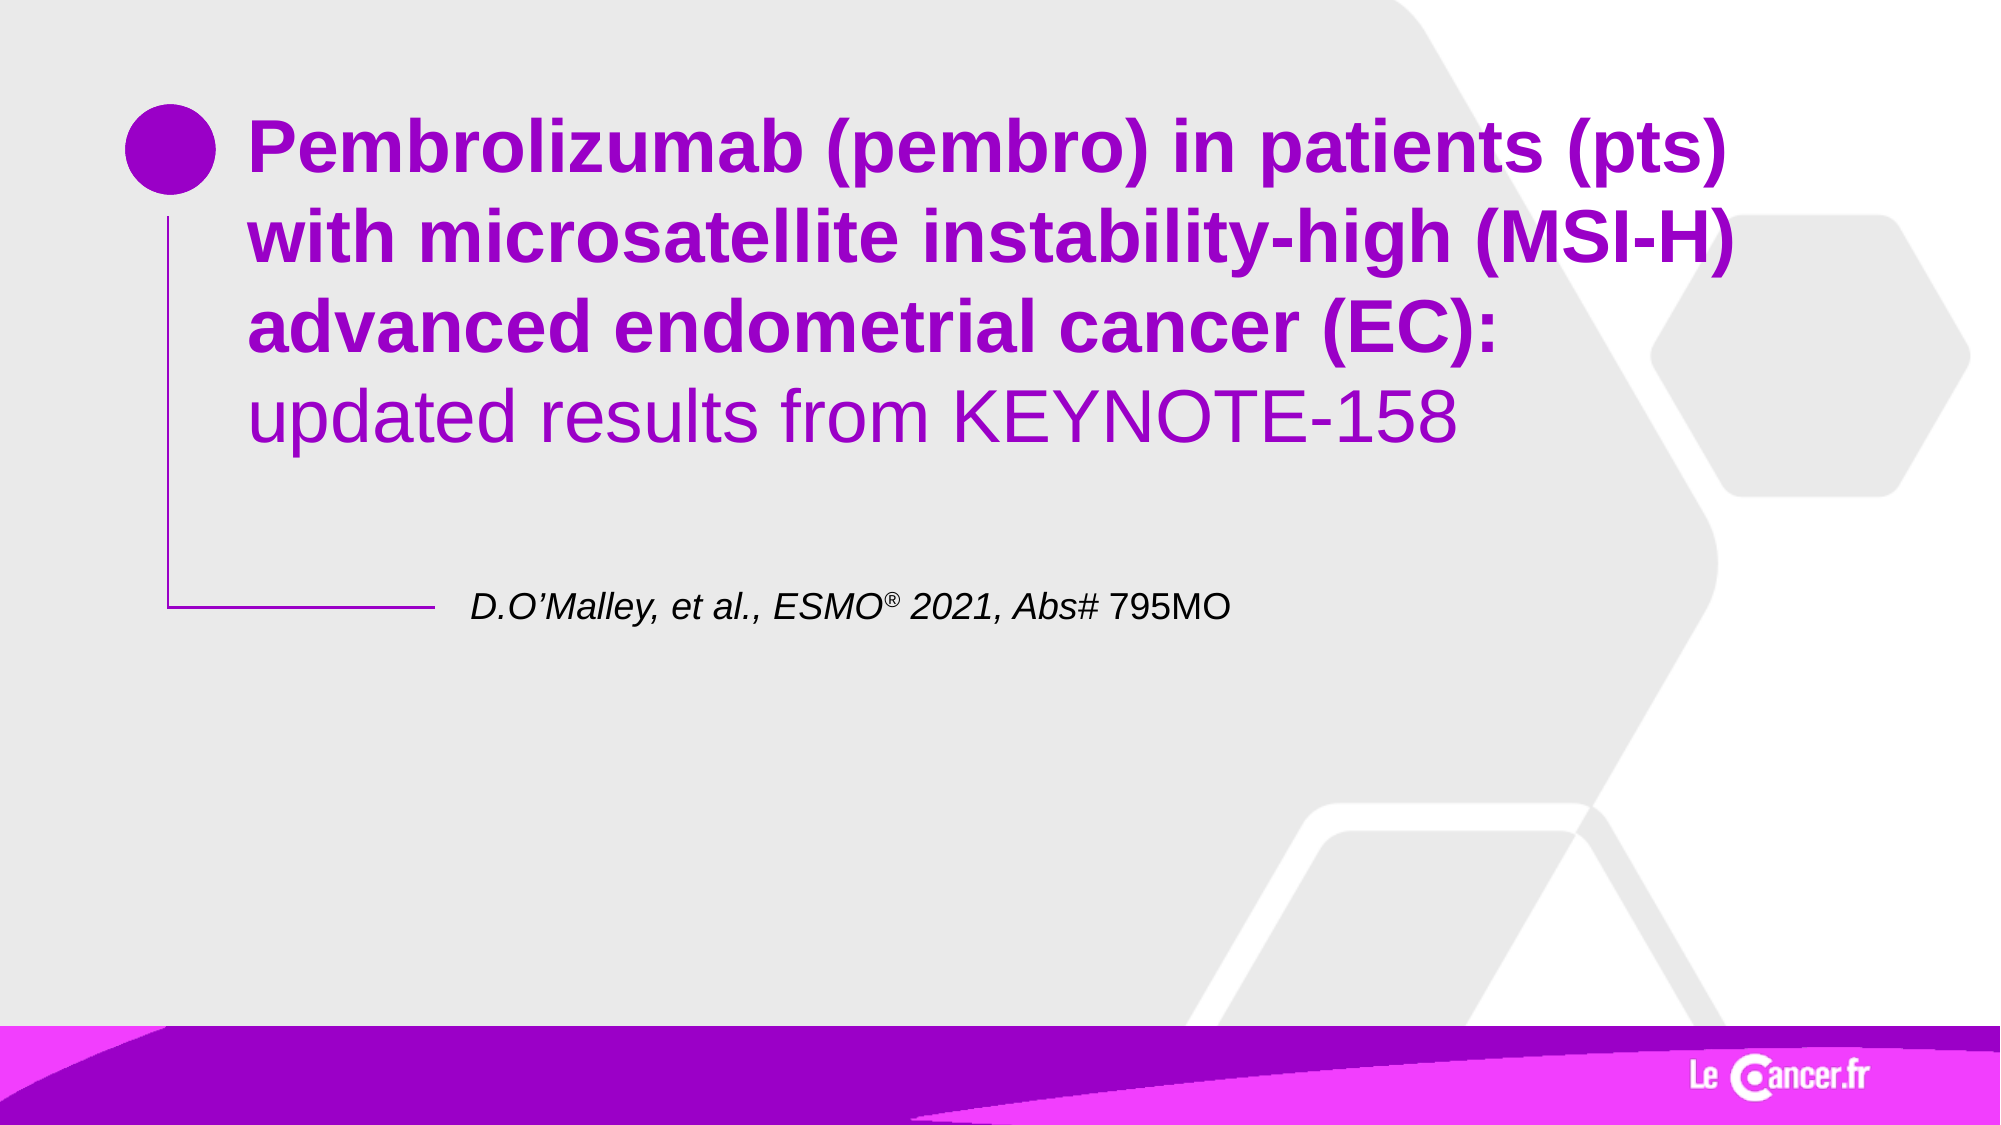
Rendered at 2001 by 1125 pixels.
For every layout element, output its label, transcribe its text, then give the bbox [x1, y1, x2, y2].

title Pembrolizumab (pembro) in patients (pts) with microsatellite instability-high (MSI-H) advanced endometrial cancer (EC): updated results from KEYNOTE-158 [232, 89, 1837, 232]
text_box D.O’Malley, et al., ESMO® 2021, Abs# 795MO [455, 579, 1660, 650]
picture [0, 0, 2000, 1125]
text_box [167, 216, 436, 609]
text_box [124, 103, 217, 196]
